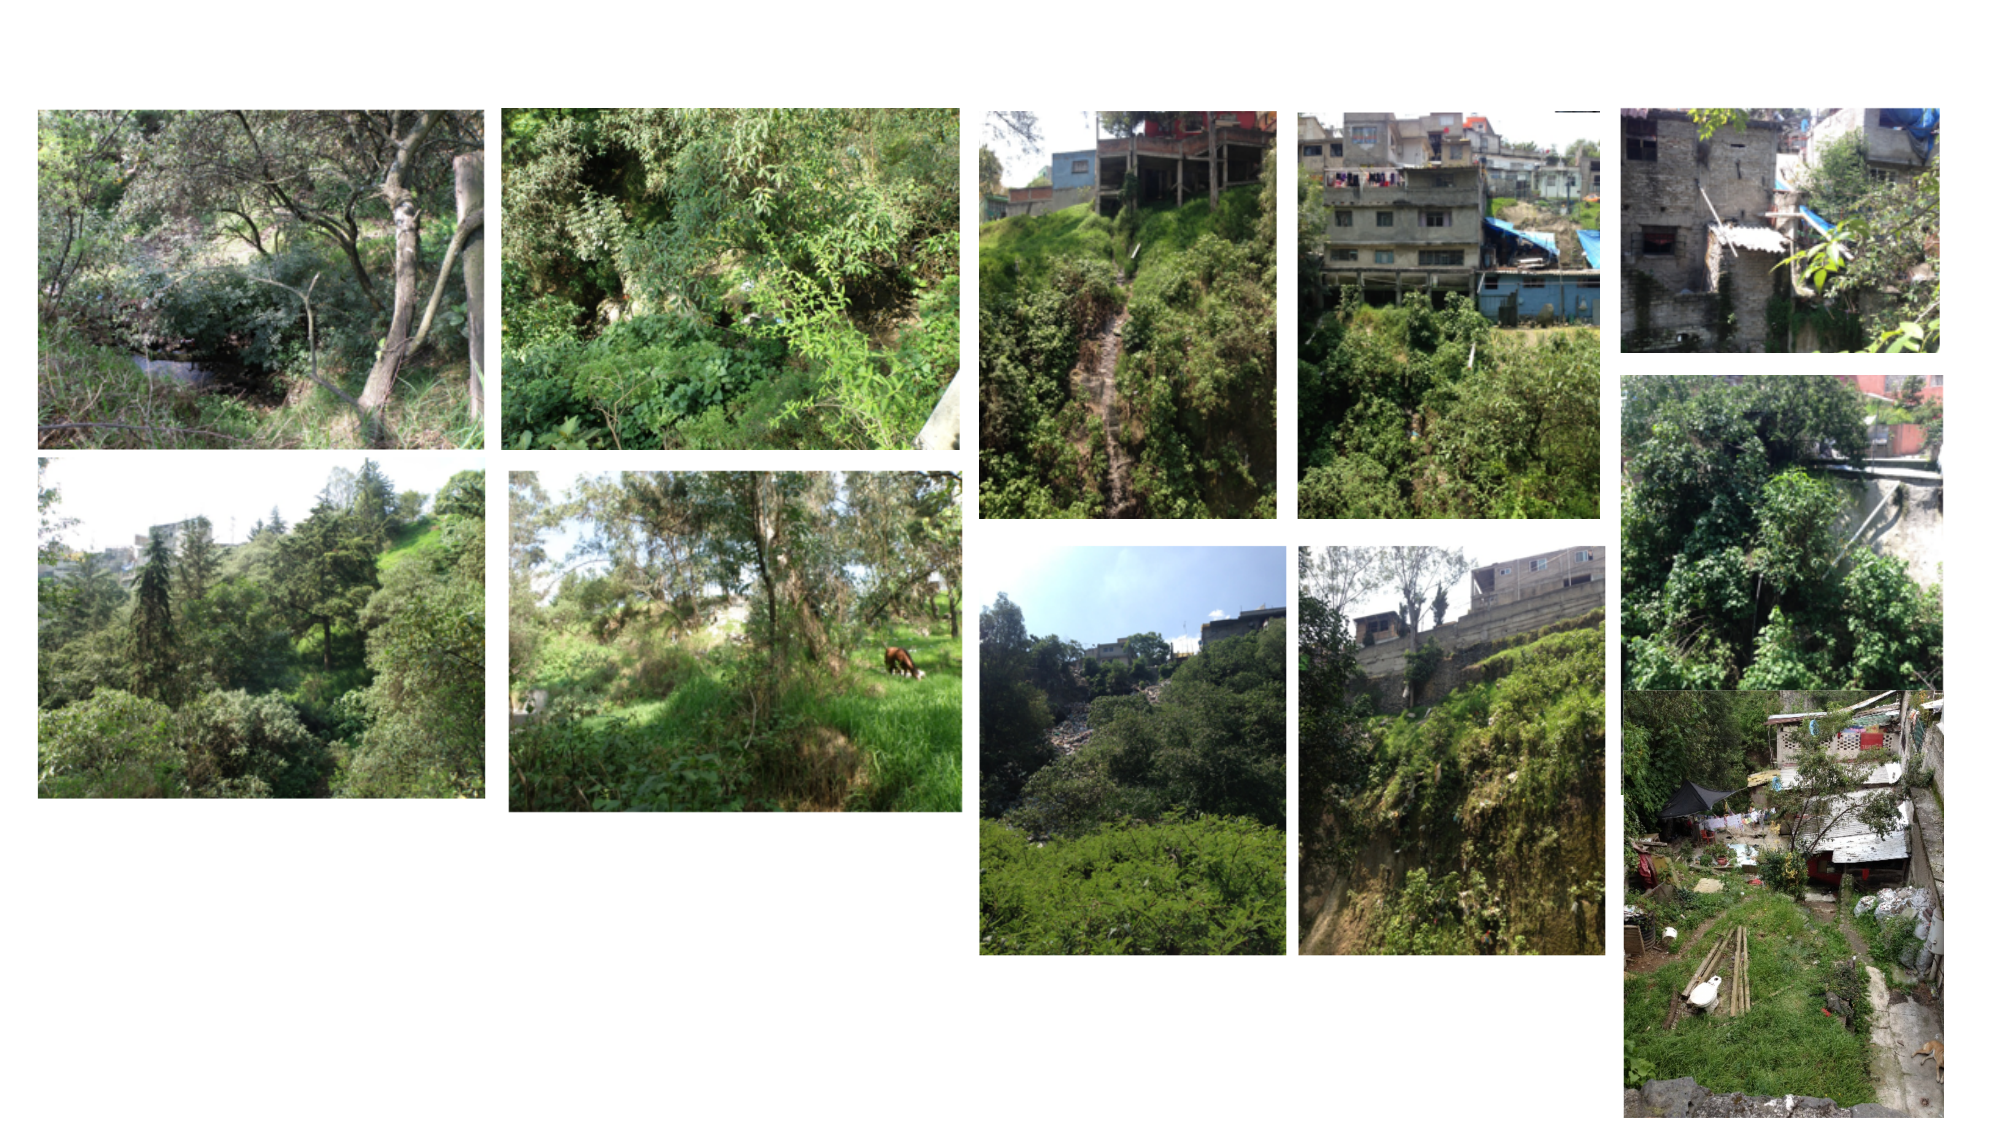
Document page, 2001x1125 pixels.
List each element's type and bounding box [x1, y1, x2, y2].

picture [500, 108, 960, 451]
picture [978, 111, 1277, 519]
picture [37, 108, 486, 802]
picture [1620, 106, 1940, 353]
picture [1297, 111, 1601, 519]
picture [971, 375, 1998, 1117]
picture [502, 462, 970, 820]
